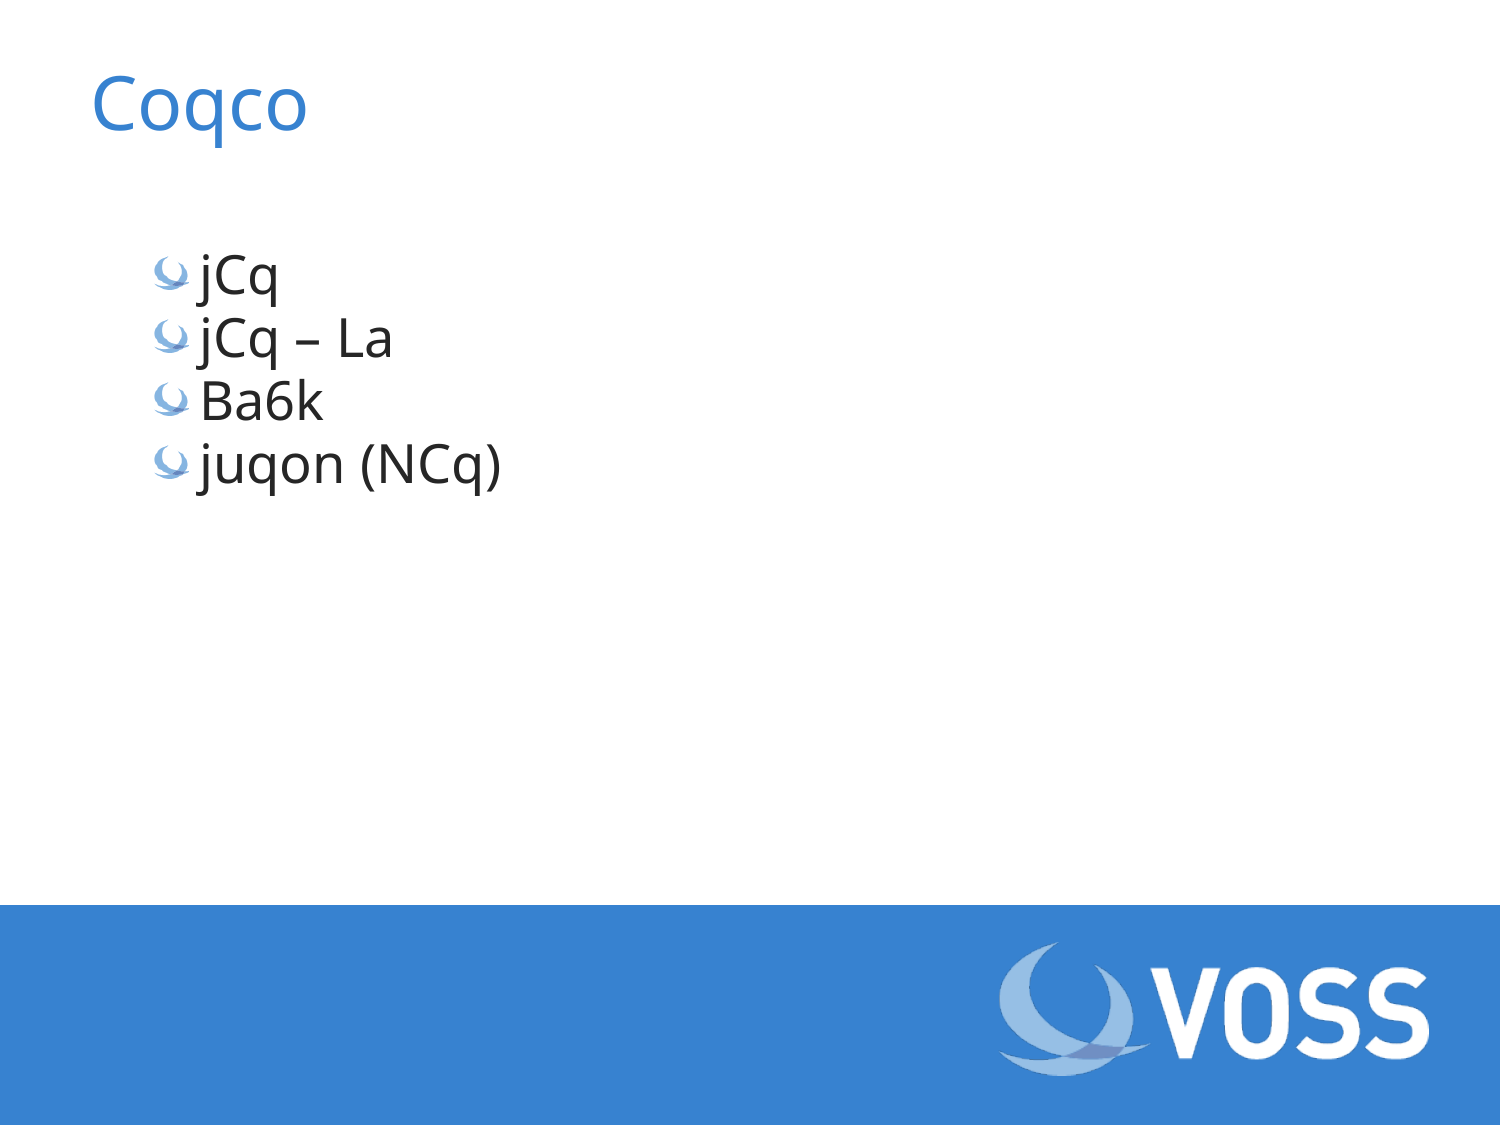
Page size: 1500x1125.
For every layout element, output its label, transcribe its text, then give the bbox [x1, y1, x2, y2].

picture [152, 316, 189, 355]
picture [152, 379, 189, 418]
title Coqco [75, 42, 1425, 159]
list jCq jCq – La Ba6k juqon (NCq) [62, 245, 1413, 989]
picture [152, 442, 189, 481]
picture [152, 253, 189, 292]
picture [998, 942, 1429, 1076]
